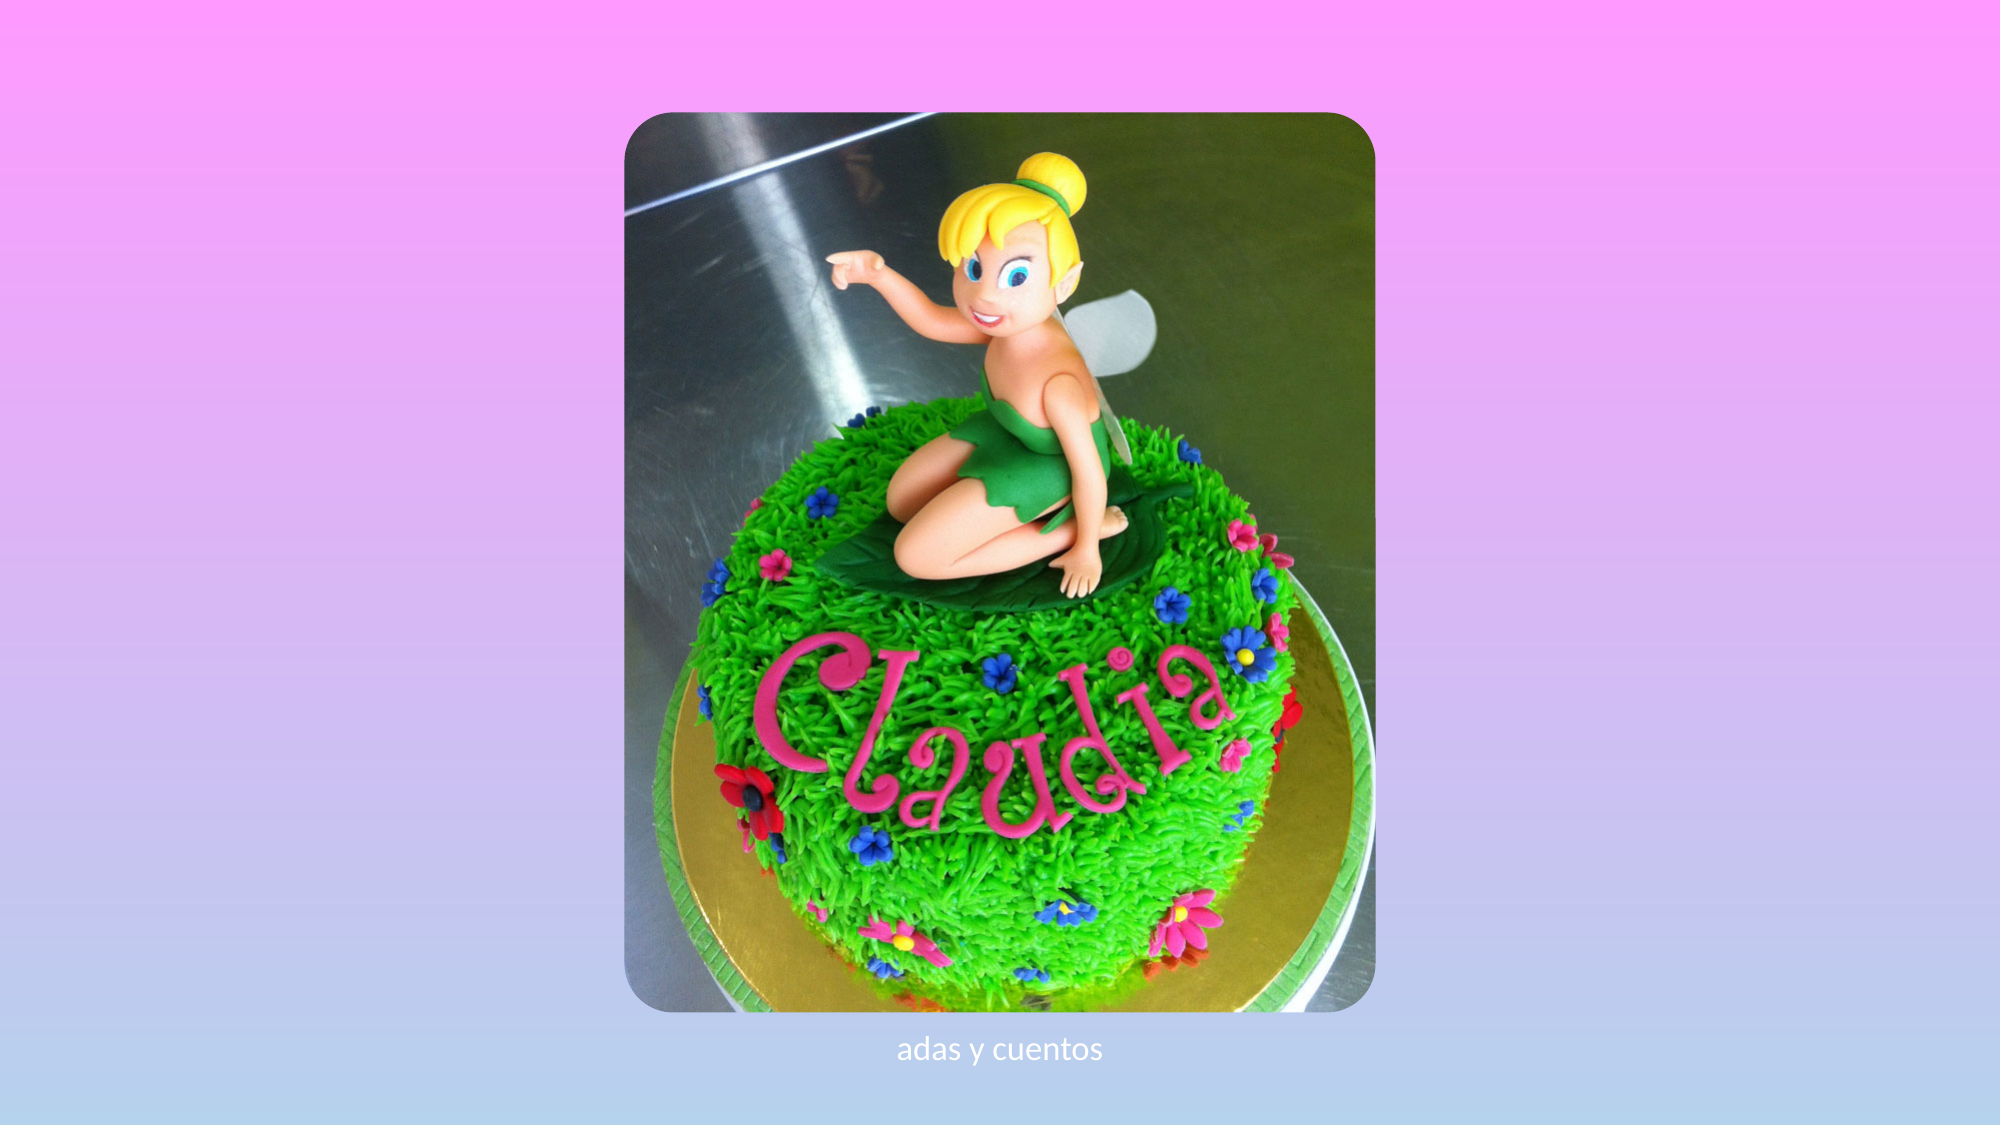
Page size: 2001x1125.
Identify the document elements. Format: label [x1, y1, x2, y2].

text_box [624, 112, 1376, 1075]
